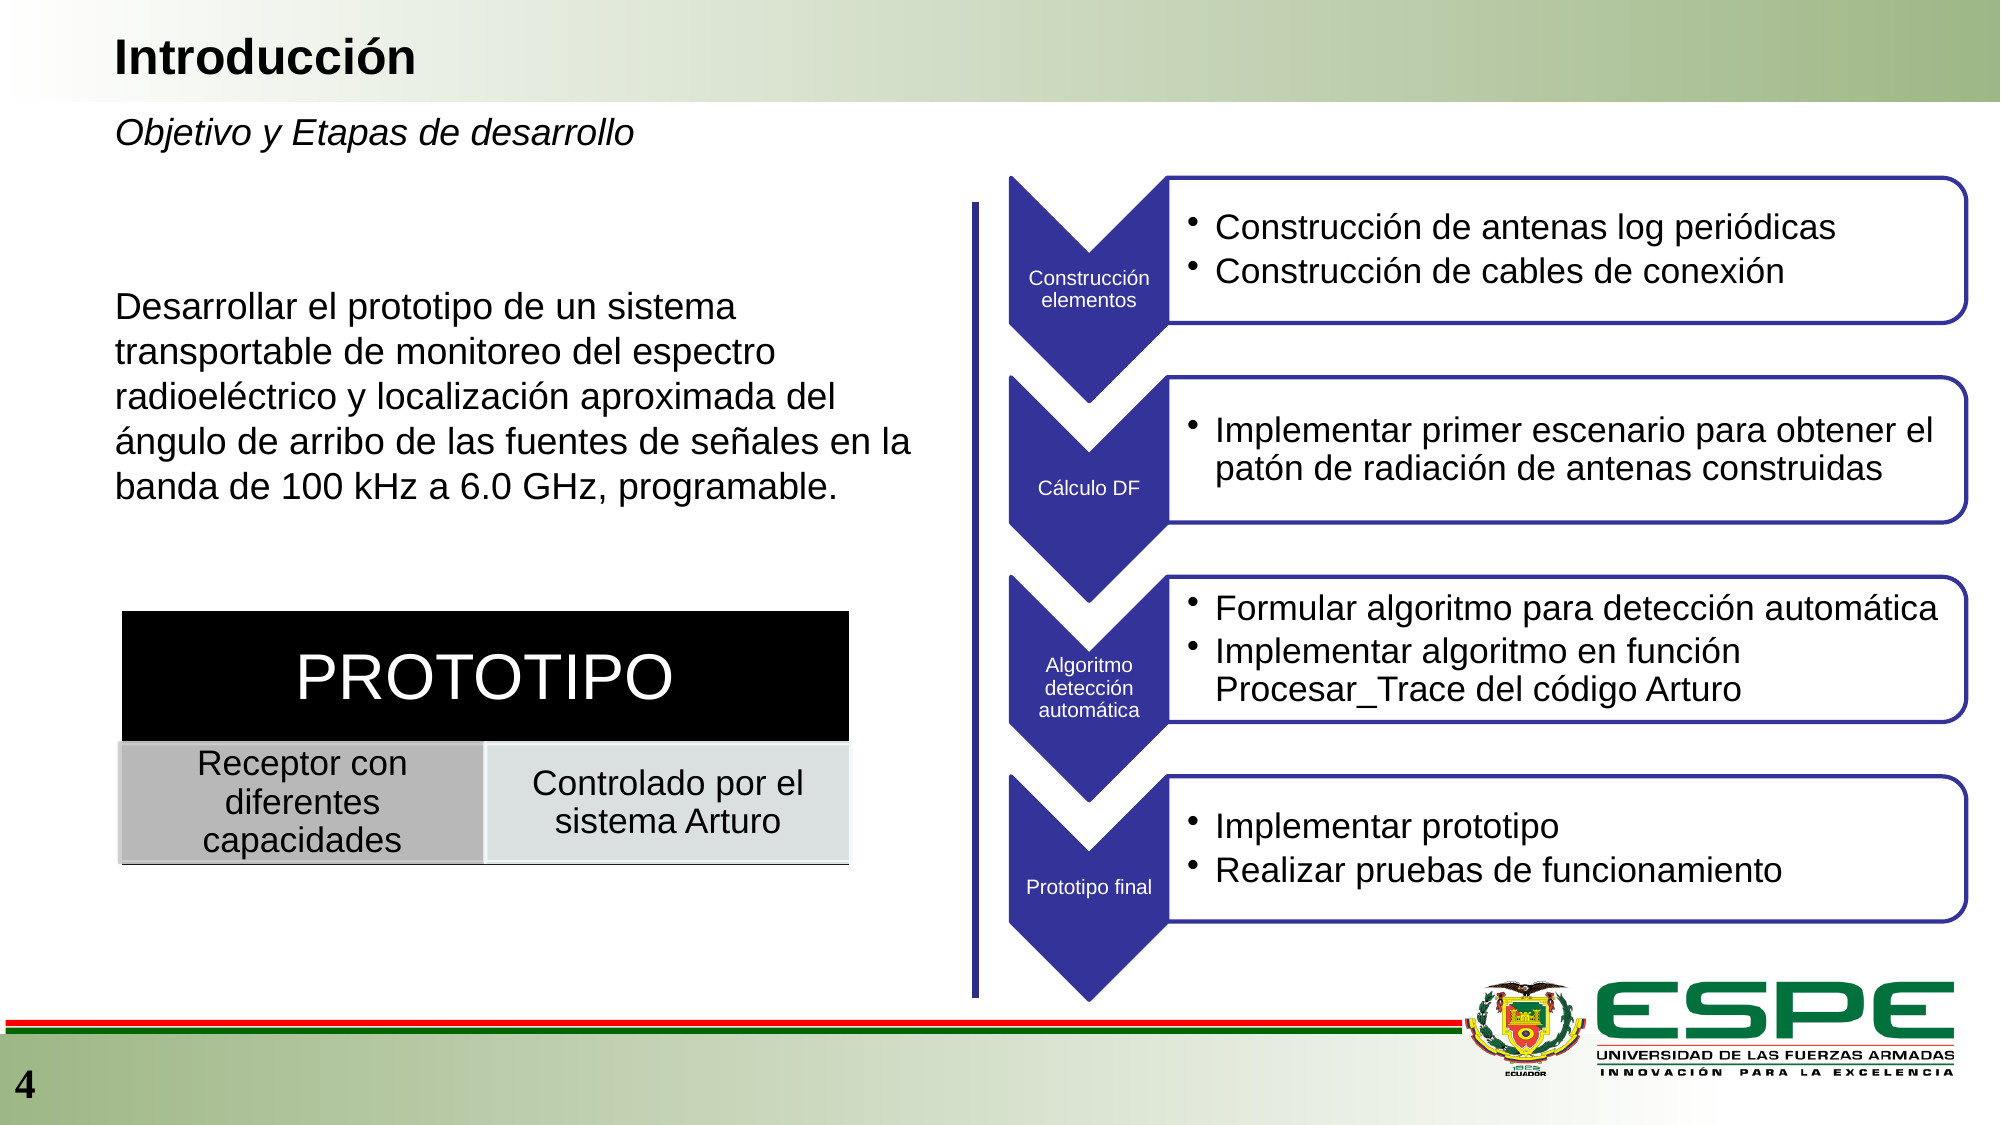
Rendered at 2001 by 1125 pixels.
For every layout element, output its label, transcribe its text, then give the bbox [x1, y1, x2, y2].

picture [1465, 1001, 1954, 1076]
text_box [119, 608, 852, 868]
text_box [1010, 177, 1967, 1001]
text_box Objetivo y Etapas de desarrollo [100, 100, 1372, 161]
text_box 4 [0, 1048, 1272, 1114]
text_box Introducción [100, 17, 1372, 92]
text_box Desarrollar el prototipo de un sistema transportable de monitoreo del espectro radioeléctrico y localización aproximada del ángulo de arribo de las fuentes de señales en la banda de 100 kHz a 6.0 GHz, programable. [99, 274, 947, 515]
